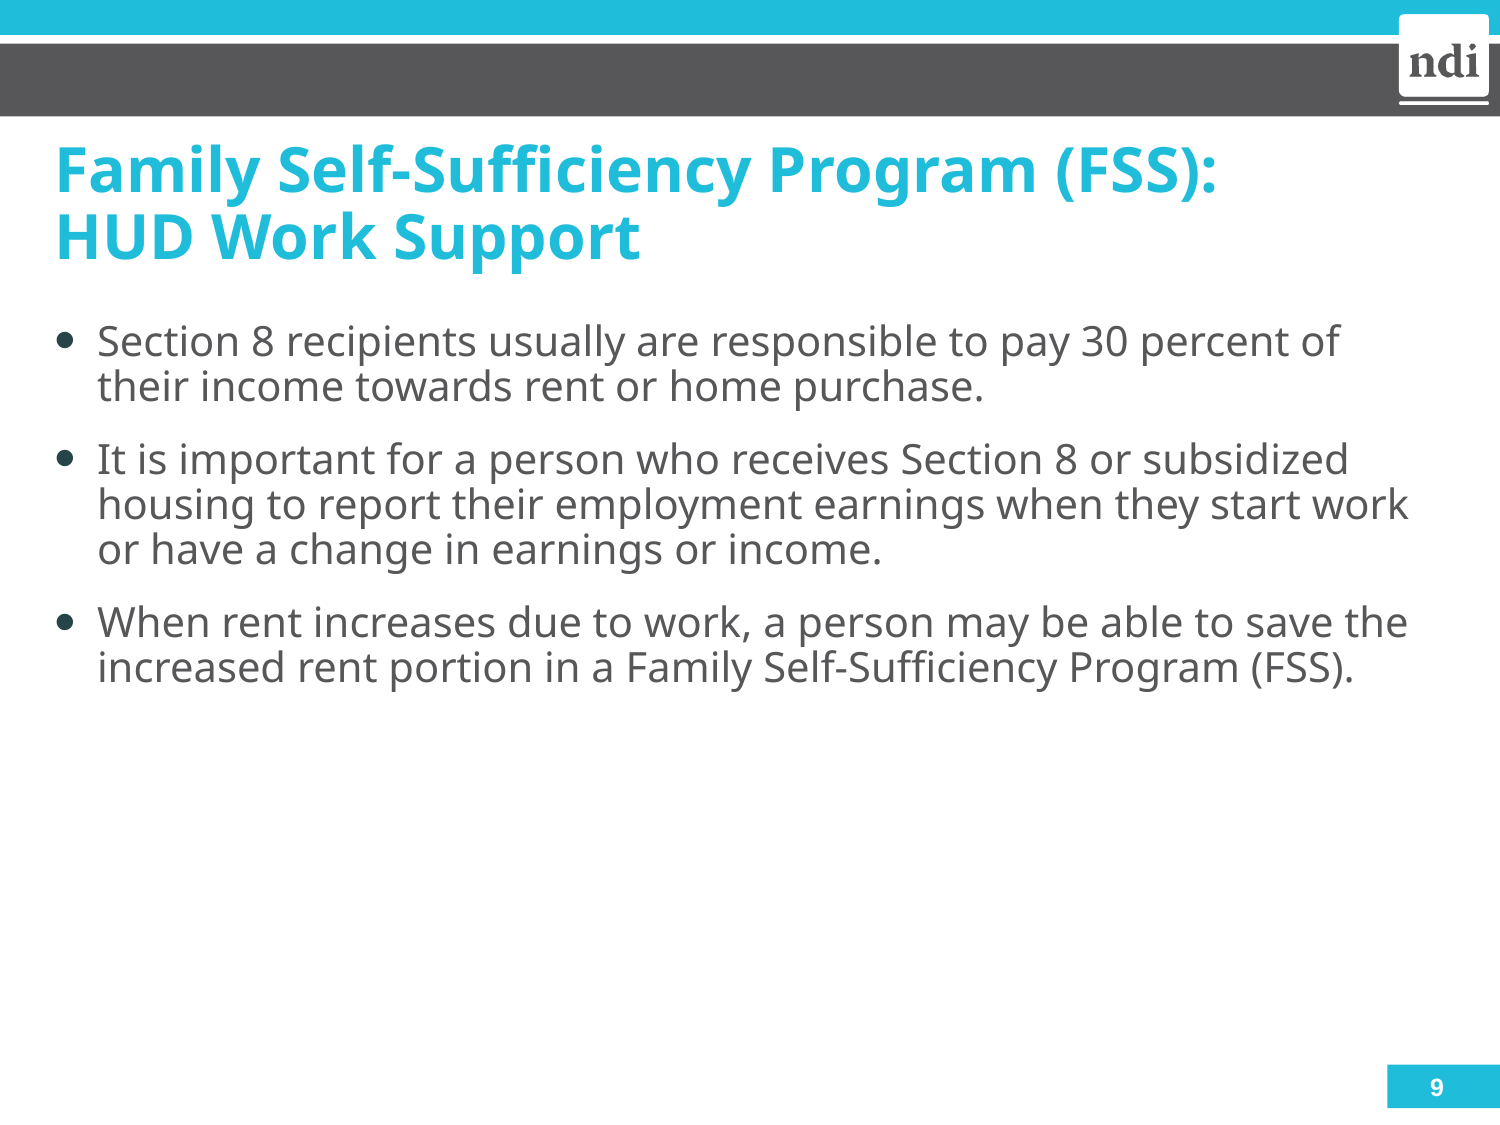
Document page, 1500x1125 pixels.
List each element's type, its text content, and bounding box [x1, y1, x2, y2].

title Family Self-Sufficiency Program (FSS): HUD Work Support [39, 153, 1454, 259]
picture [1387, 8, 1500, 110]
slide_number 9 [1387, 1064, 1460, 1109]
list Section 8 recipients usually are responsible to pay 30 percent of their income towards rent or home purchase. It is important for a person who receives Section 8 or subsidized housing to report their employment earnings when they start work or have a change in earnings or income. When rent increases due to work, a person may be able to save the increased rent portion in a Family Self-Sufficiency Program (FSS). [39, 312, 1454, 1109]
